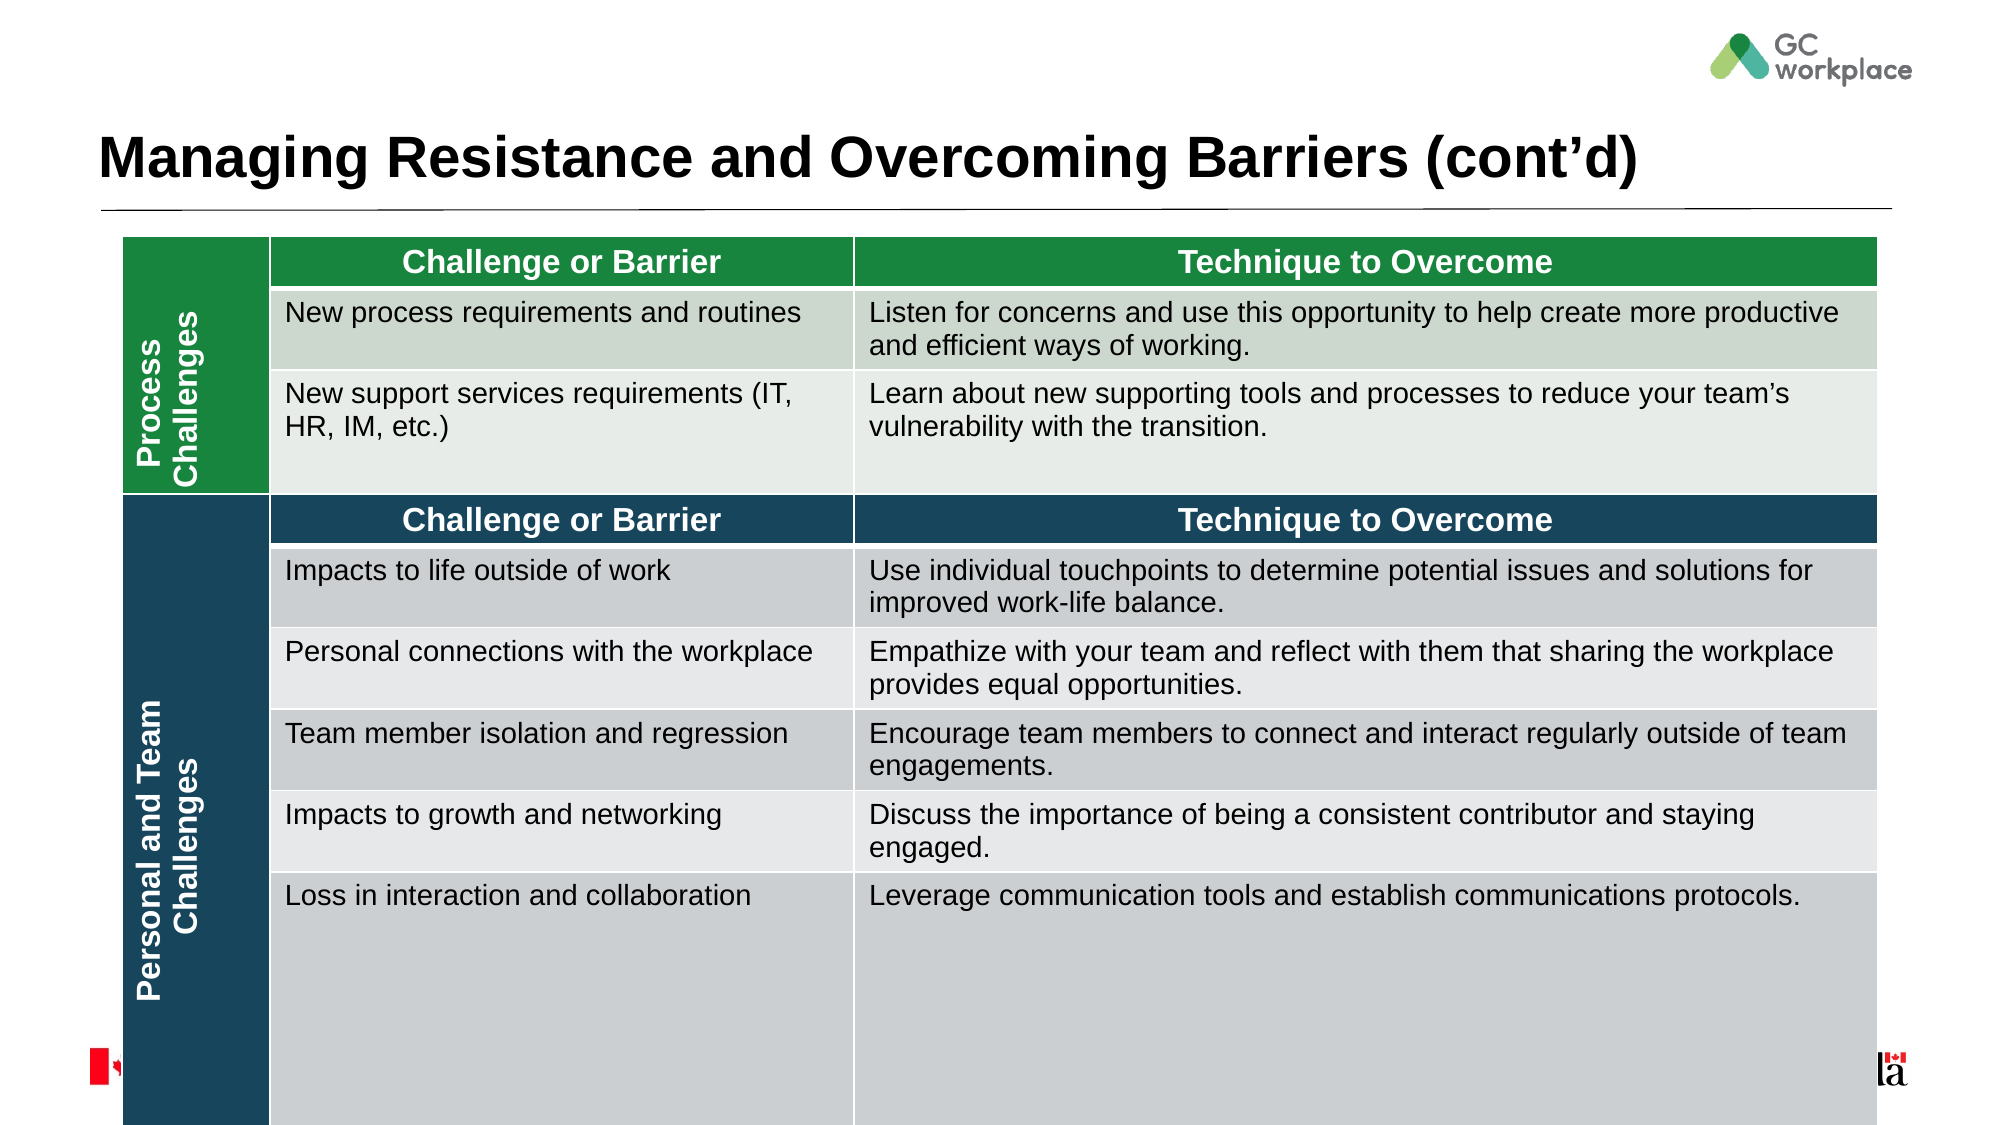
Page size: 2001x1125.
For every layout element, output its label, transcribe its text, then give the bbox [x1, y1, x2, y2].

table_cell Use individual touchpoints to determine potential issues and solutions for improved work-life balance. [855, 549, 1877, 627]
table_cell Learn about new supporting tools and processes to reduce your team’s vulnerability with the transition. [855, 371, 1877, 493]
table_header Technique to Overcome [855, 237, 1877, 286]
table_cell Encourage team members to connect and interact regularly outside of team engagements. [855, 710, 1877, 790]
picture [1878, 1049, 1911, 1087]
table_cell Loss in interaction and collaboration [271, 873, 853, 1125]
table_cell Personal connections with the workplace [271, 628, 853, 708]
table_cell New process requirements and routines [271, 291, 853, 369]
table_header Challenge or Barrier [271, 495, 853, 543]
picture [90, 1045, 121, 1087]
table_header Personal and Team Challenges [123, 495, 269, 1125]
table_cell Team member isolation and regression [271, 710, 853, 790]
table_cell Impacts to growth and networking [271, 791, 853, 871]
table_cell New support services requirements (IT, HR, IM, etc.) [271, 371, 853, 493]
title Managing Resistance and Overcoming Barriers (cont’d) [83, 90, 1889, 228]
table_cell Listen for concerns and use this opportunity to help create more productive and efficient ways of working. [855, 291, 1877, 369]
table_header Challenge or Barrier [271, 237, 853, 286]
table_header Technique to Overcome [855, 495, 1877, 543]
table_header Process Challenges [123, 237, 269, 493]
picture [1698, 22, 1928, 91]
table_cell Discuss the importance of being a consistent contributor and staying engaged. [855, 791, 1877, 871]
table_cell Impacts to life outside of work [271, 549, 853, 627]
table_cell Leverage communication tools and establish communications protocols. [855, 873, 1877, 1125]
table_cell Empathize with your team and reflect with them that sharing the workplace provides equal opportunities. [855, 628, 1877, 708]
